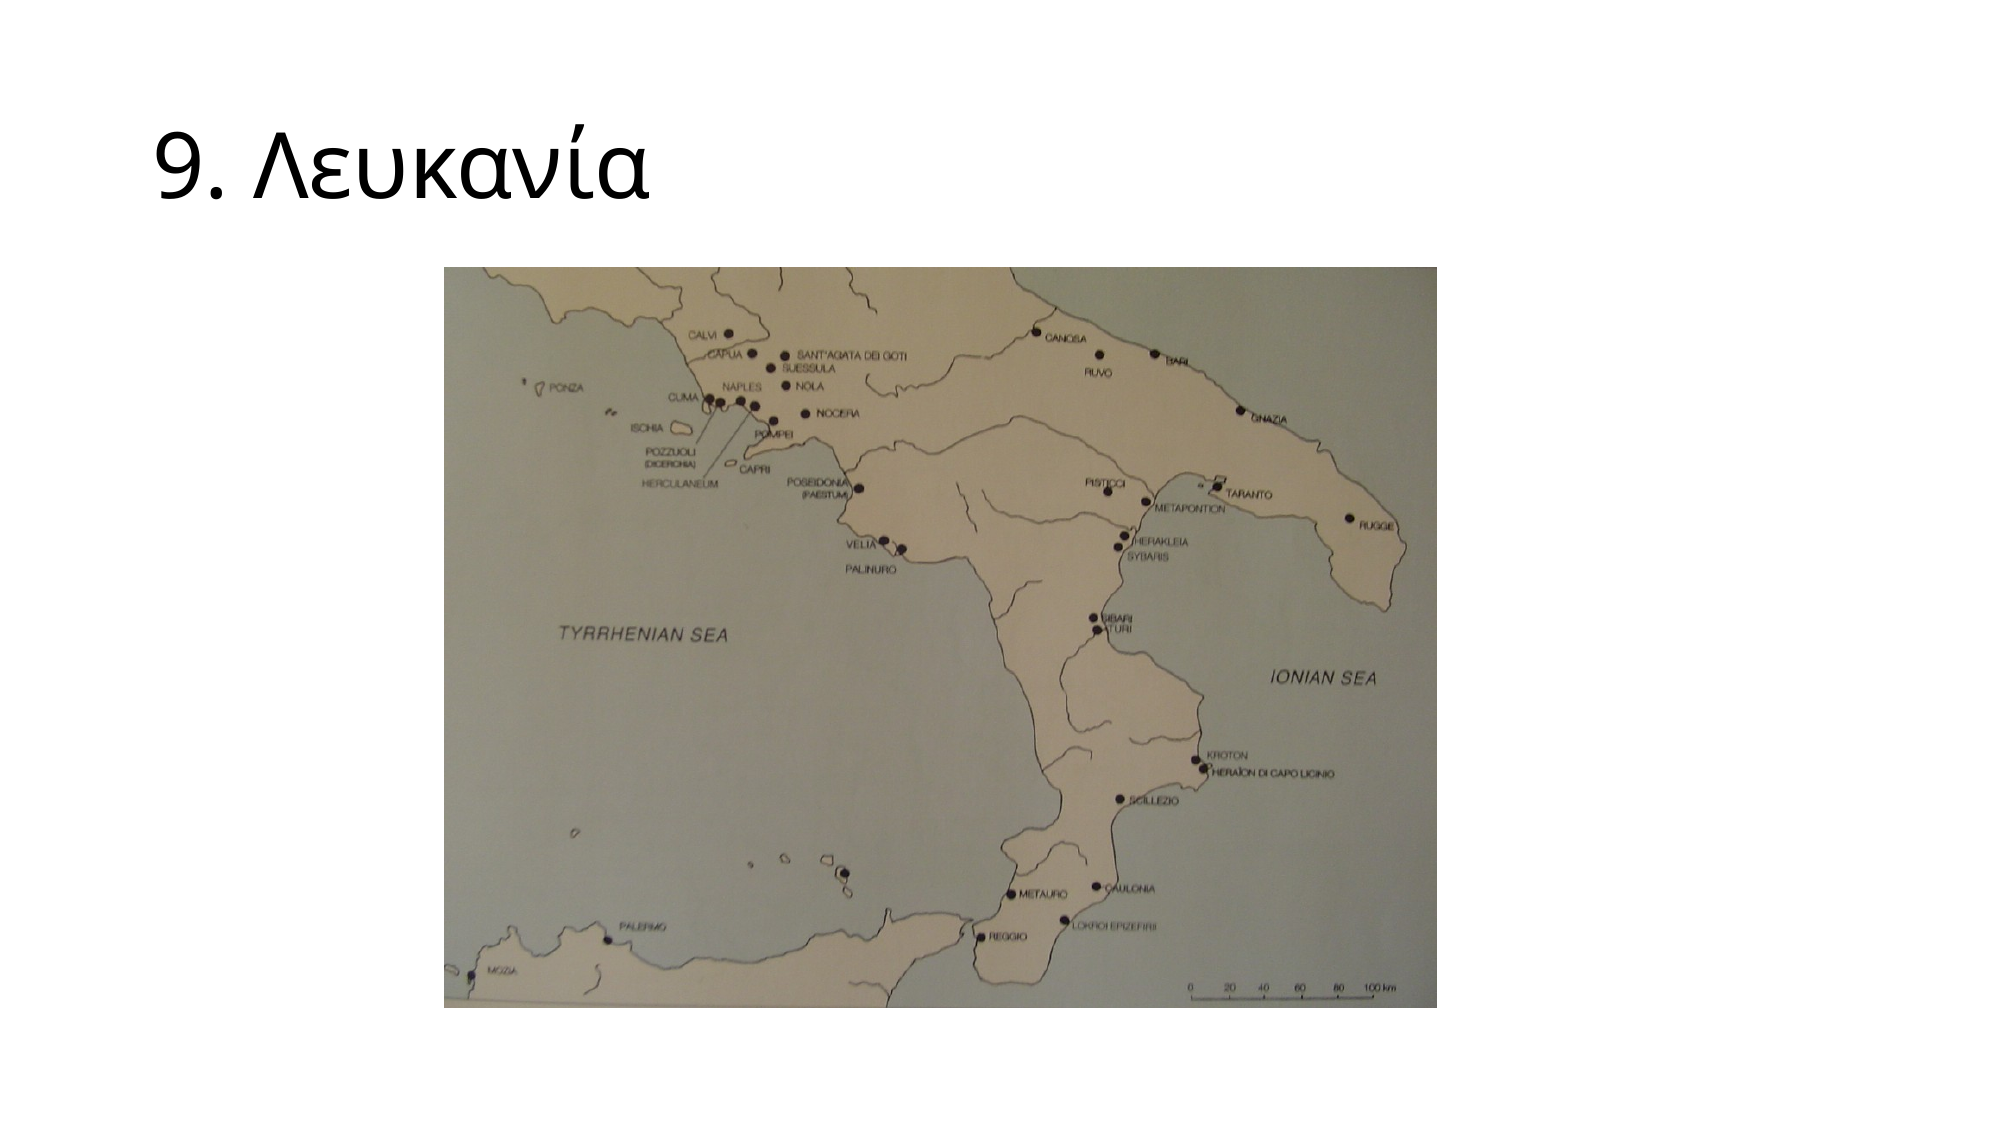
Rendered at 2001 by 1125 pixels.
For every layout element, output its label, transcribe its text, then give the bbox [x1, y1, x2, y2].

title 9. Λευκανία [137, 59, 1863, 278]
picture [444, 267, 1437, 1008]
